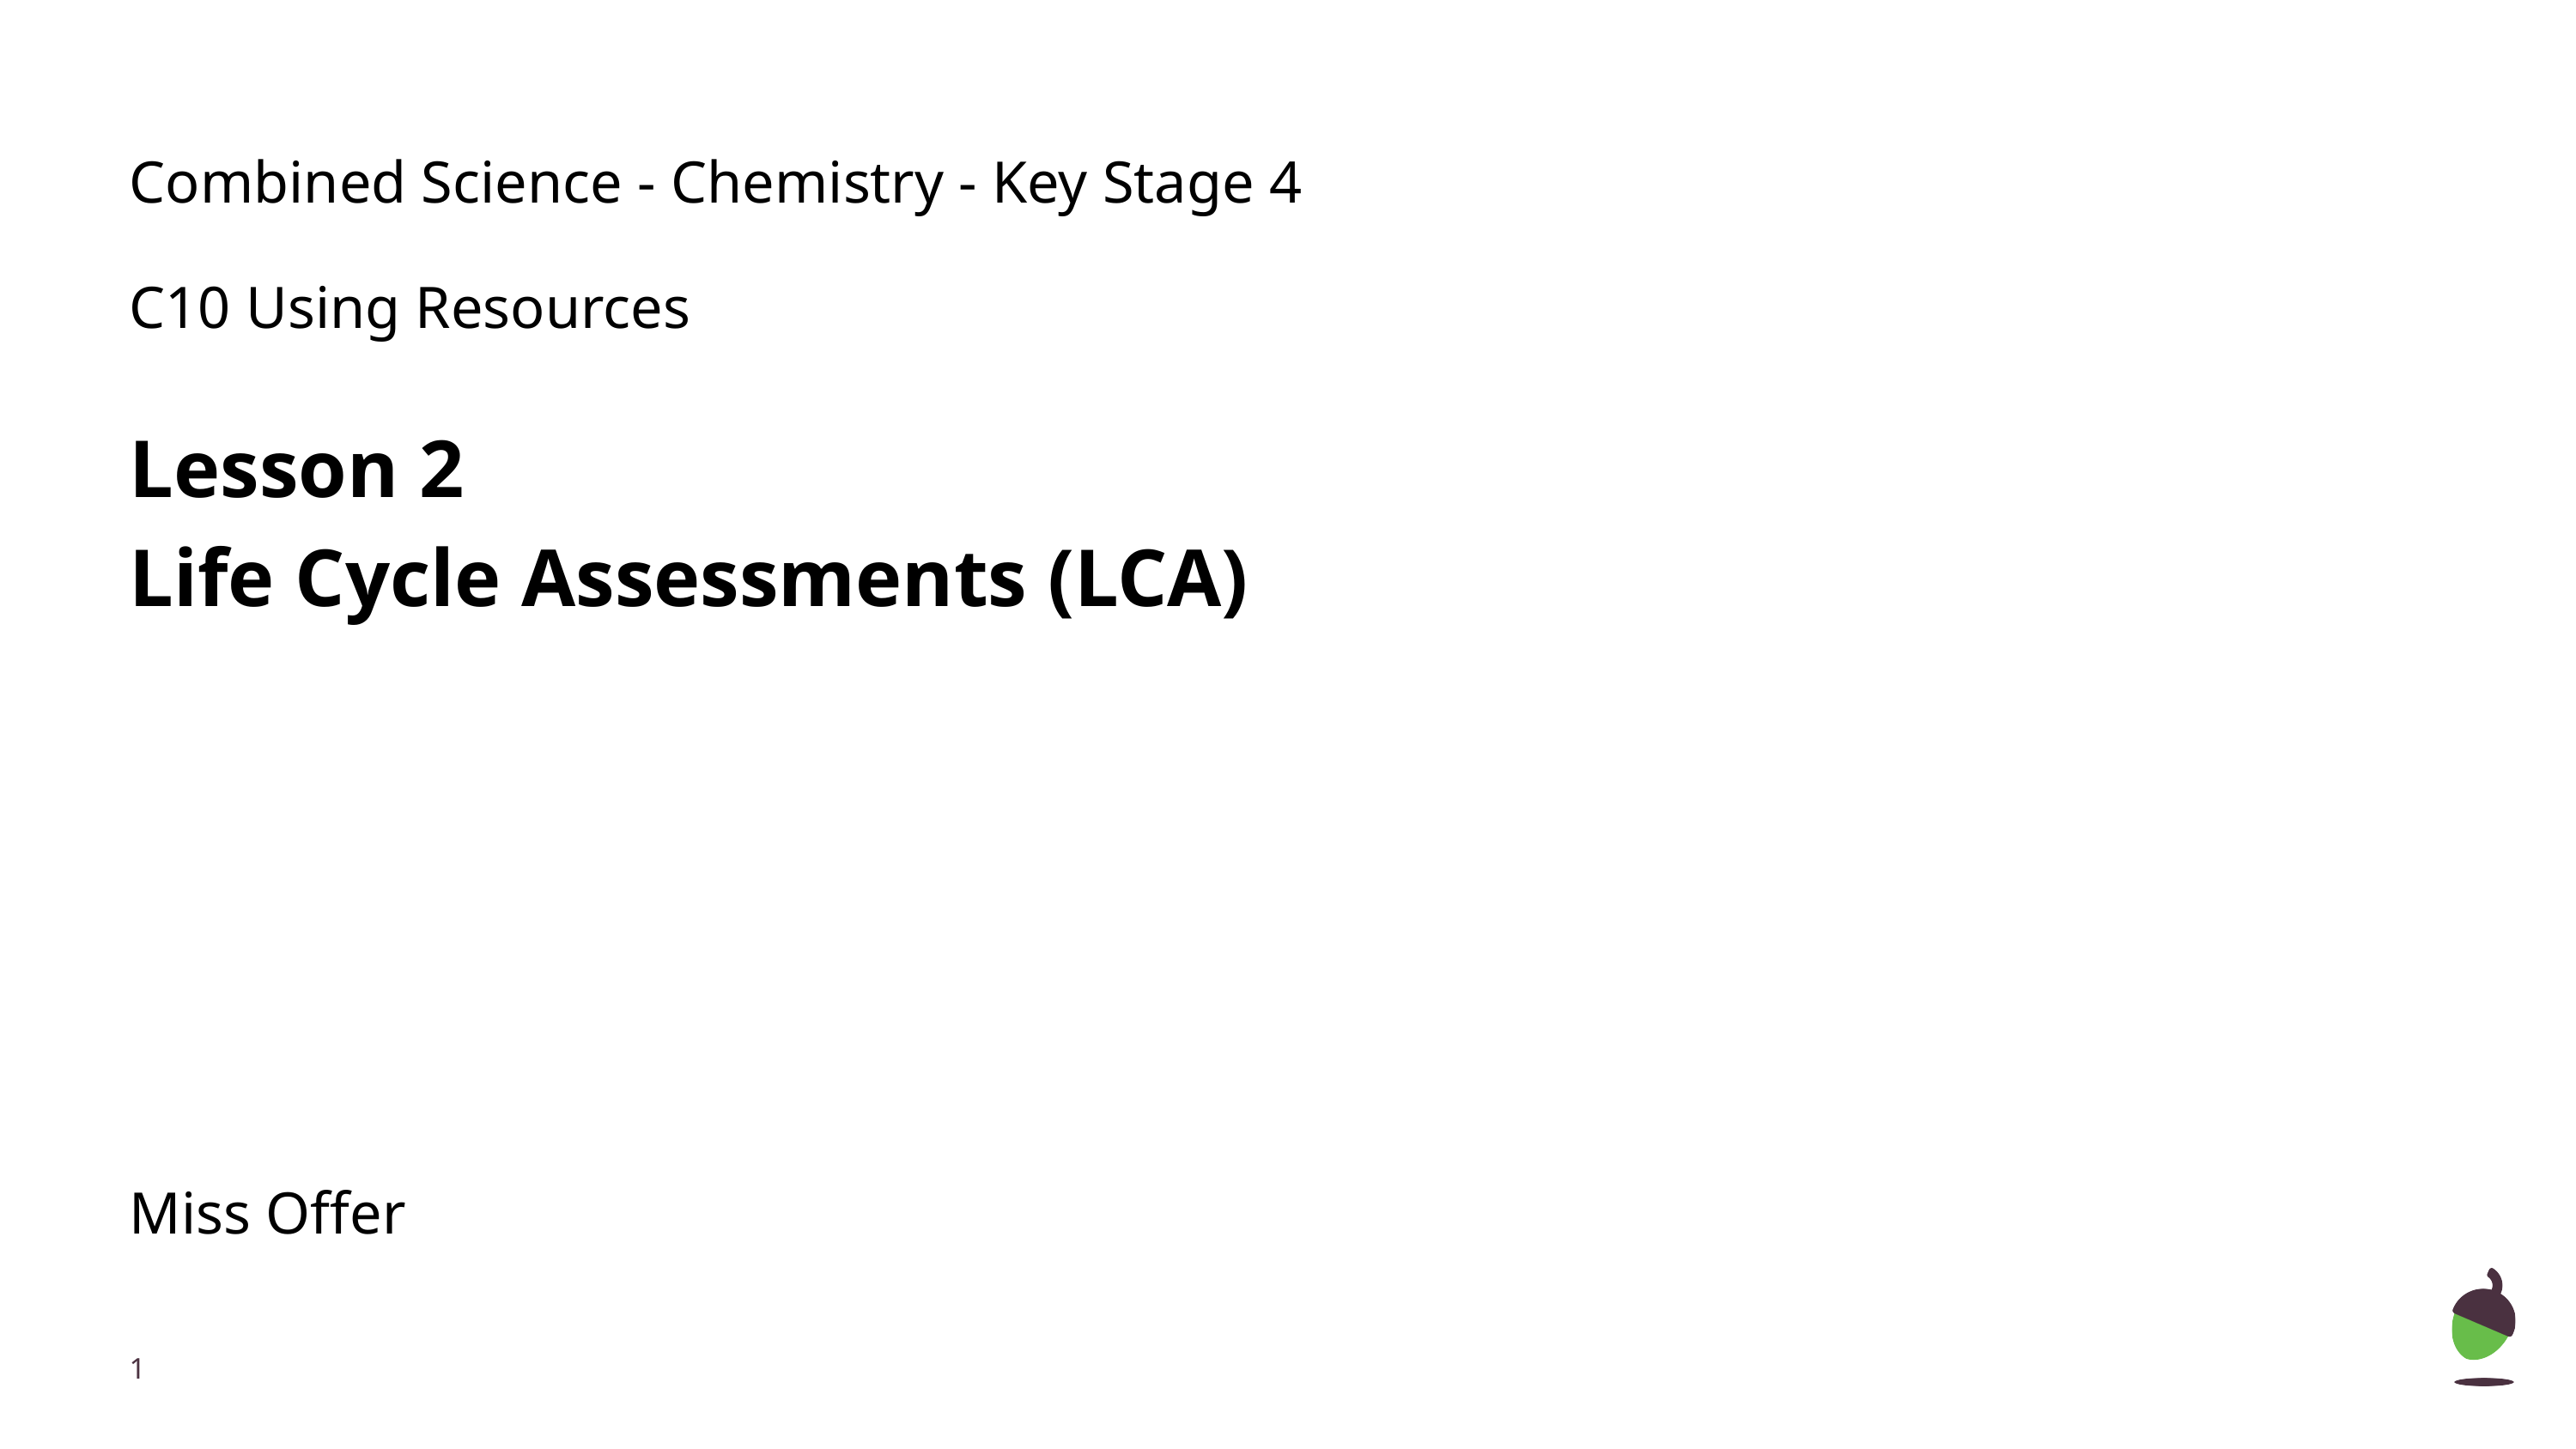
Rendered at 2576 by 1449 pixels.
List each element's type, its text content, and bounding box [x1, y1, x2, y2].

picture [2451, 1268, 2516, 1386]
title Lesson 2 Life Cycle Assessments (LCA) [129, 404, 2447, 930]
subtitle Miss Offer [129, 1155, 1242, 1331]
slide_number ‹#› [129, 1349, 332, 1401]
subtitle Combined Science - Chemistry - Key Stage 4 C10 Using Resources [129, 124, 2447, 349]
